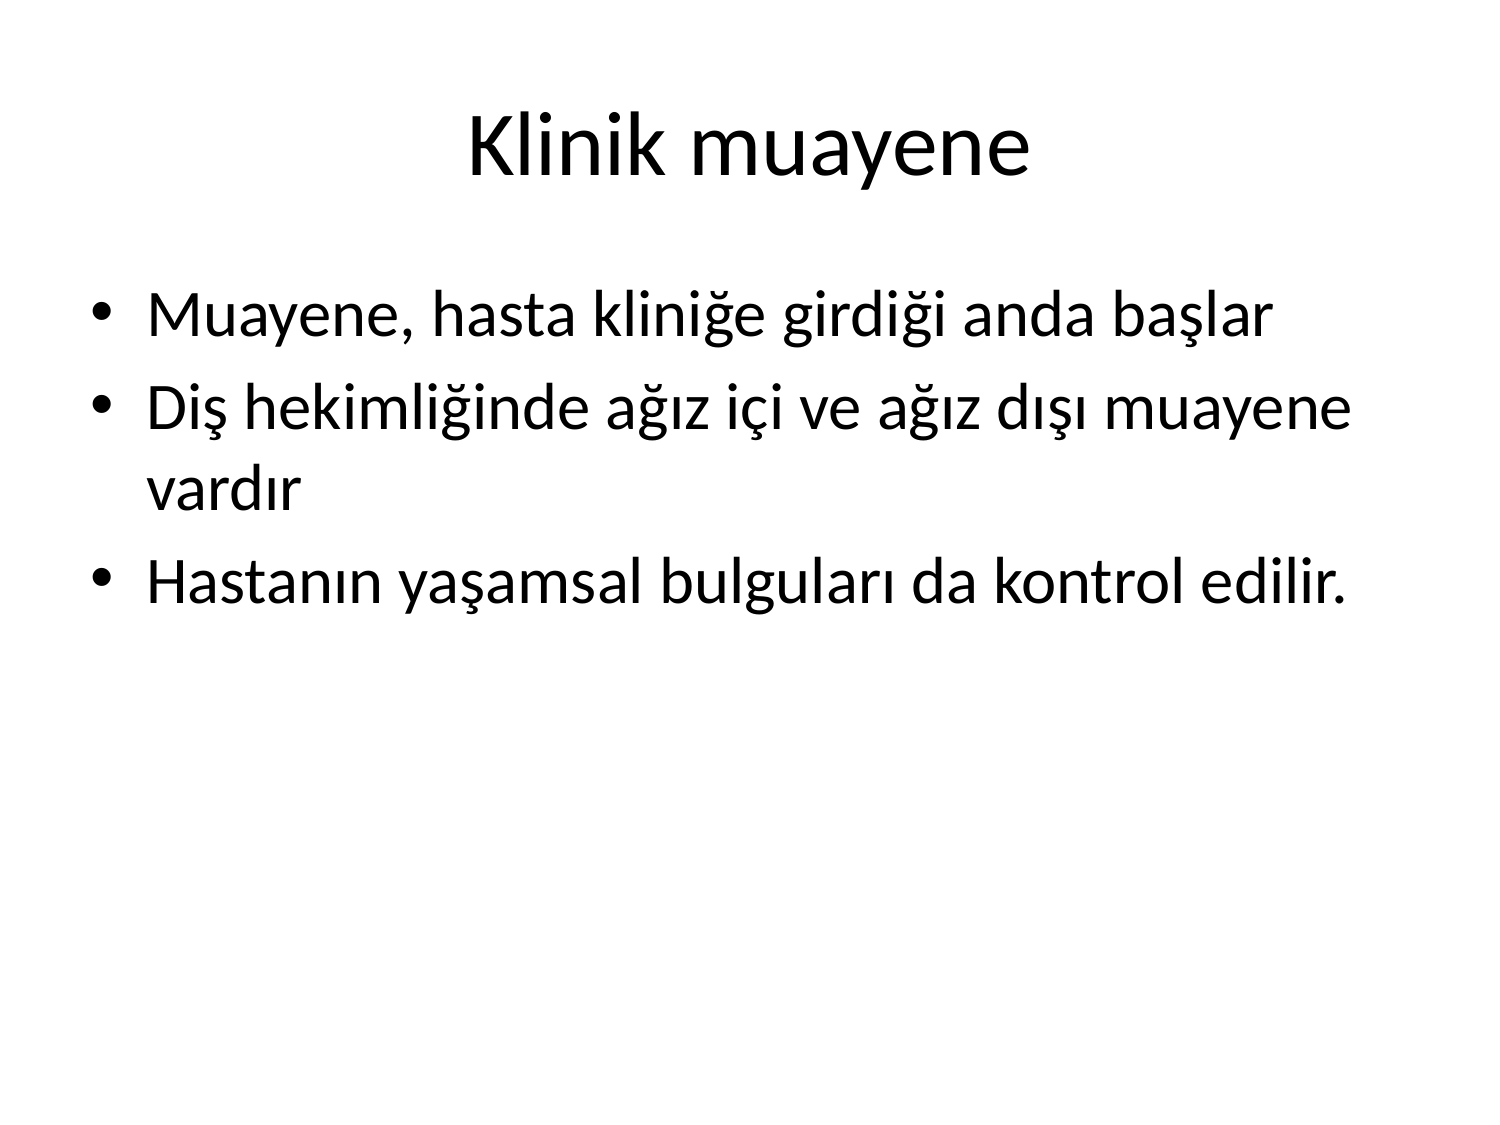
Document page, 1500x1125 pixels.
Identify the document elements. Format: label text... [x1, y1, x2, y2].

title Klinik muayene [75, 45, 1425, 233]
list Muayene, hasta kliniğe girdiği anda başlar Diş hekimliğinde ağız içi ve ağız dışı muayene vardır Hastanın yaşamsal bulguları da kontrol edilir. [75, 262, 1425, 1005]
